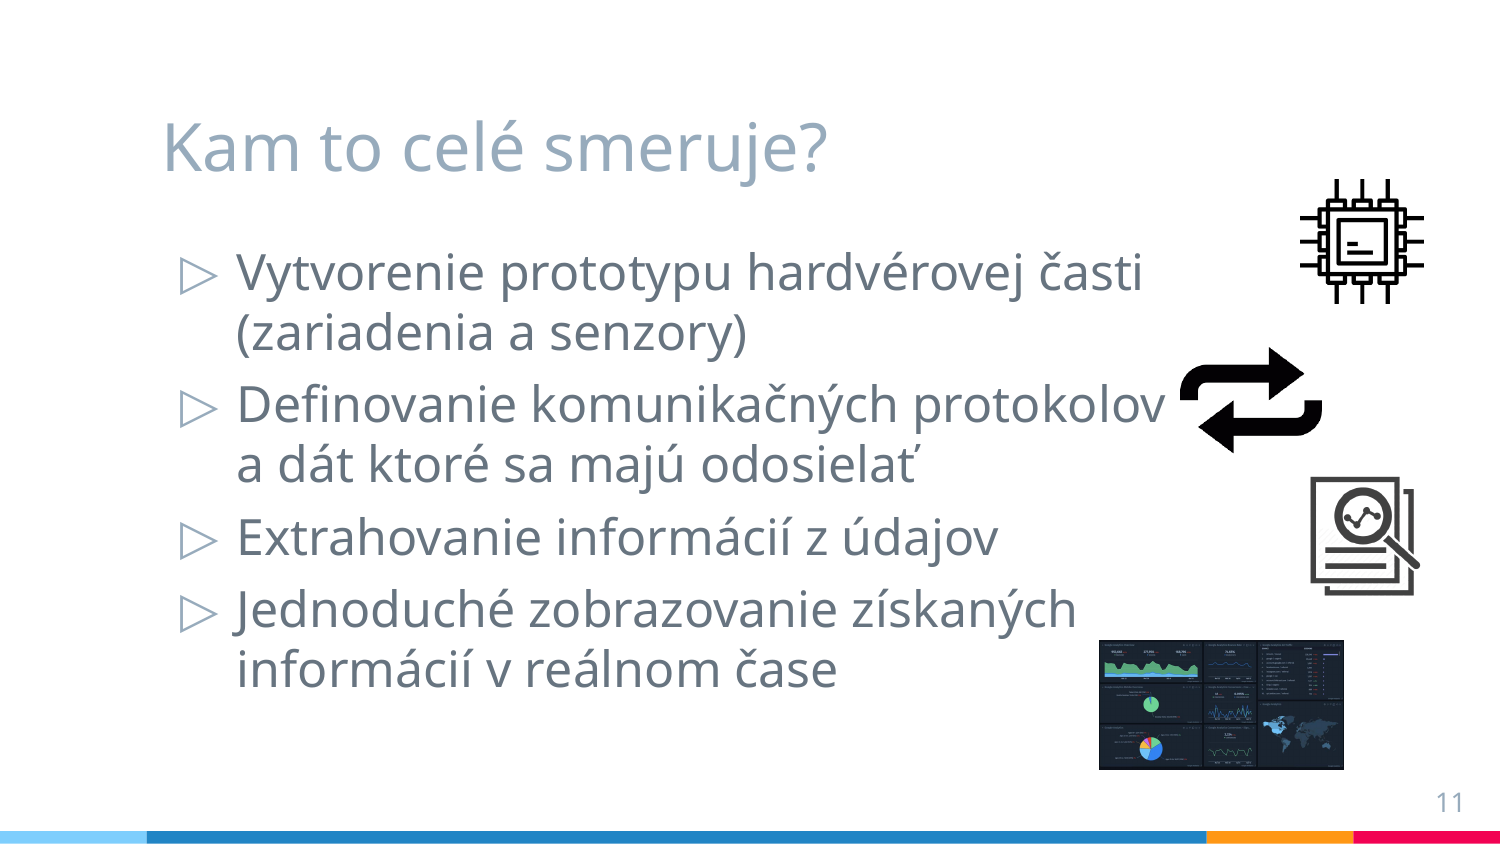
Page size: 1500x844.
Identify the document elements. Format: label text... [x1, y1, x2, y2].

list Vytvorenie prototypu hardvérovej časti (zariadenia a senzory) Definovanie komunikačných protokolov a dát ktoré sa majú odosielať Extrahovanie informácií z údajov Jednoduché zobrazovanie získaných informácií v reálnom čase [146, 225, 1207, 809]
picture [1299, 179, 1424, 304]
picture [1099, 640, 1344, 770]
title Kam to celé smeruje? [146, 58, 1207, 200]
slide_number 11 [1391, 770, 1482, 822]
picture [1179, 329, 1441, 615]
